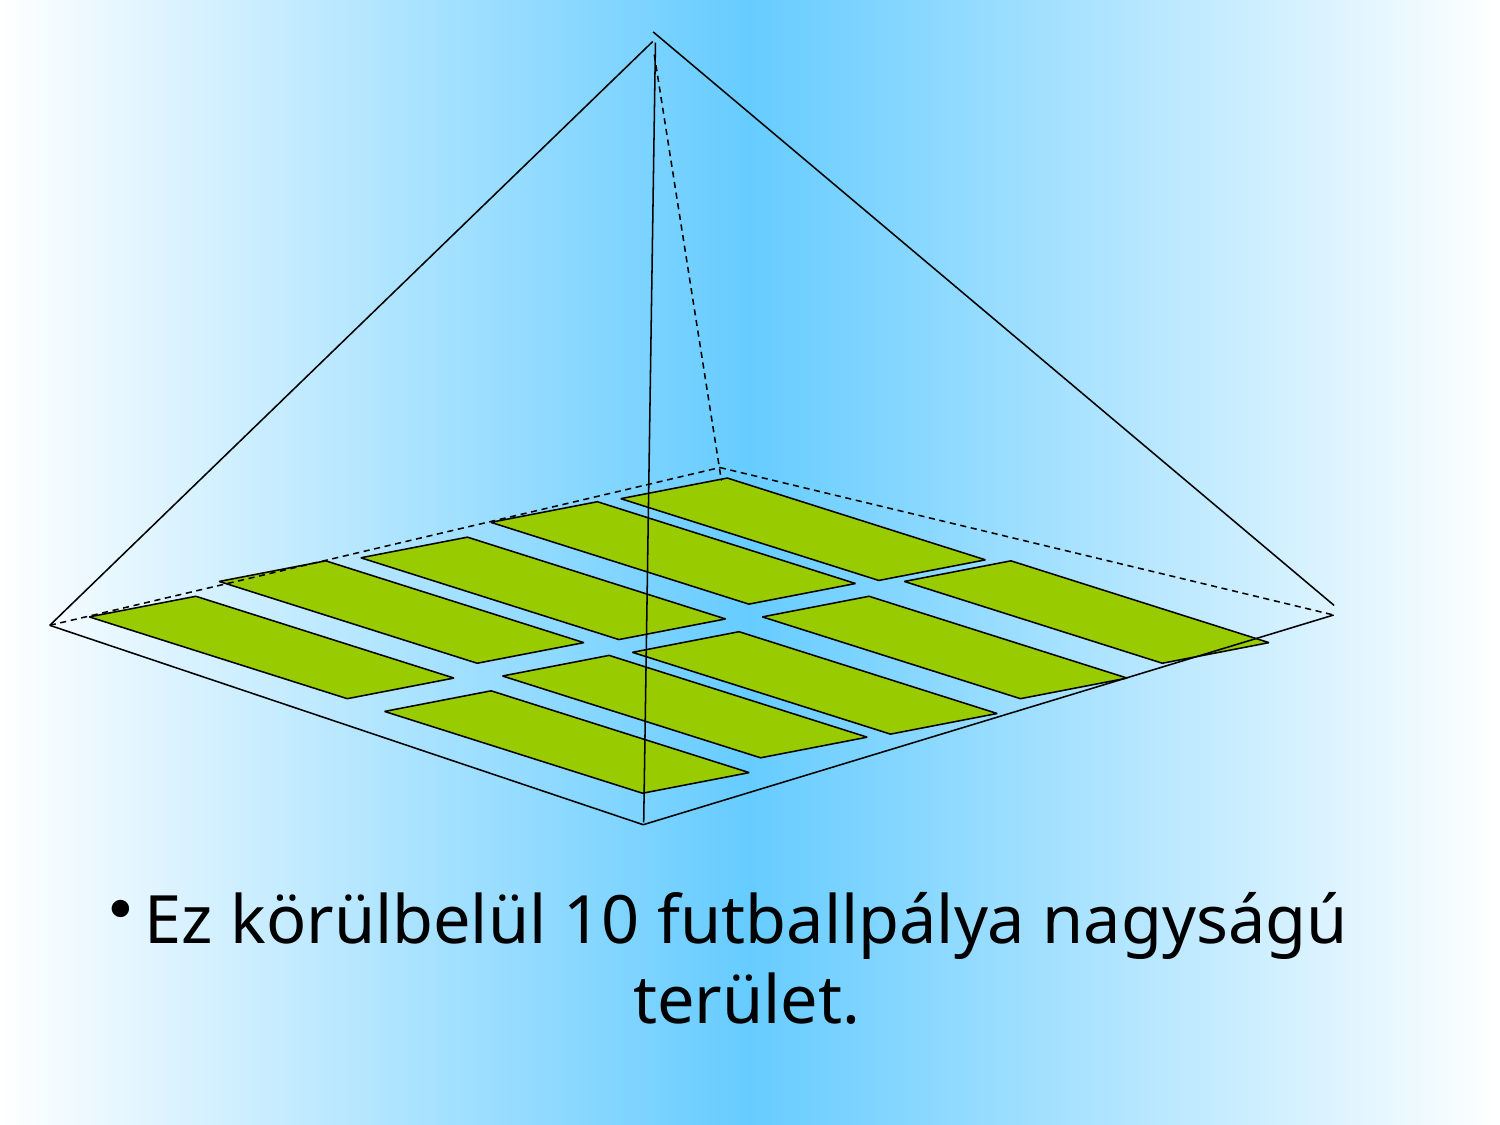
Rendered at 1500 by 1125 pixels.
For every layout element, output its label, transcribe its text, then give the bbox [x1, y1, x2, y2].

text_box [40, 30, 1326, 823]
text_box Ez körülbelül 10 futballpálya nagyságú terület. [53, 869, 1406, 1045]
